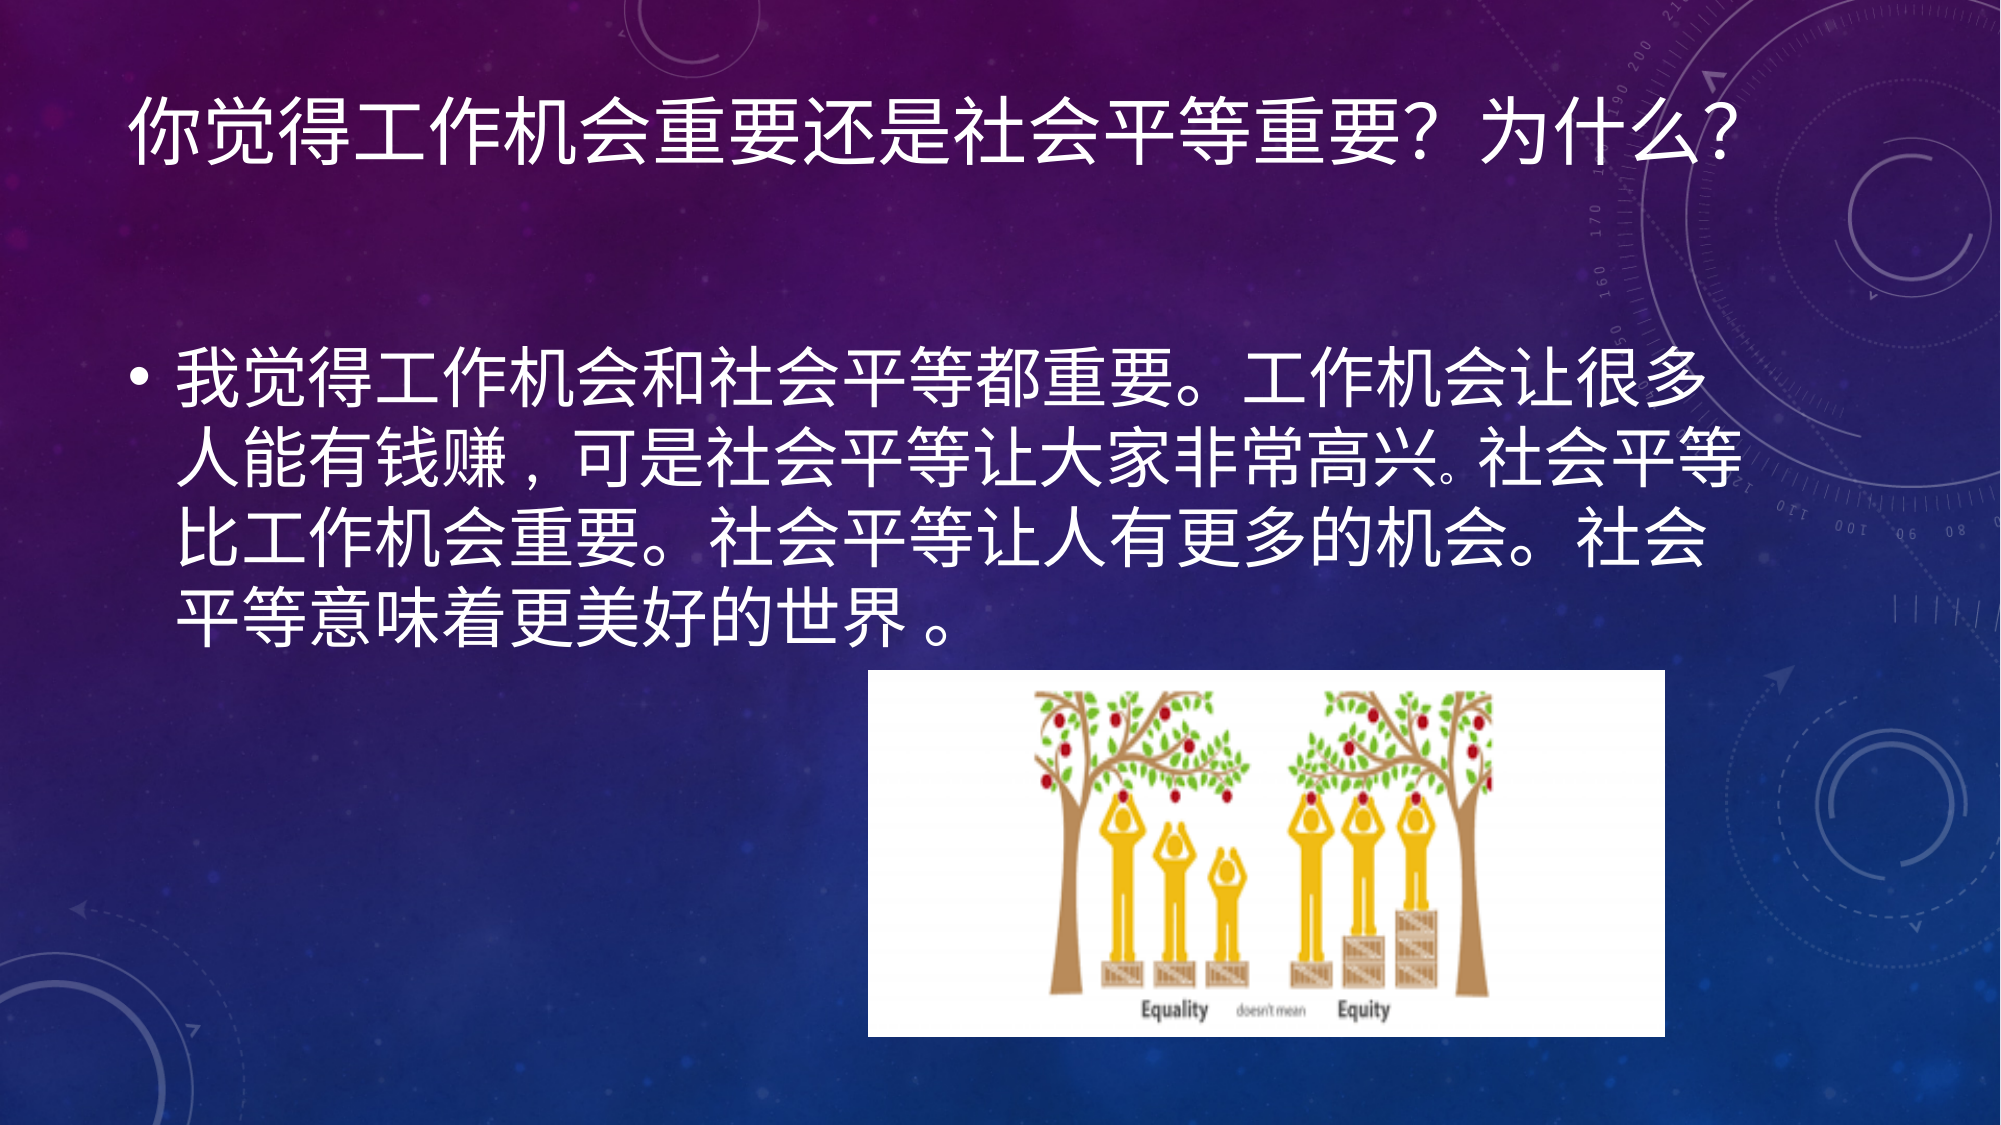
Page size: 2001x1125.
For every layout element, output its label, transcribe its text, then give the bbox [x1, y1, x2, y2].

picture [0, 0, 2001, 1125]
list 我觉得工作机会和社会平等都重要。工作机会让很多人能有钱赚, 可是社会平等让大家非常高兴。社会平等比工作机会重要。社会平等让人有更多的机会。社会平等意味着更美好的世界 。 [112, 276, 1775, 827]
title 你觉得工作机会重要还是社会平等重要？为什么？ [112, 99, 1775, 276]
